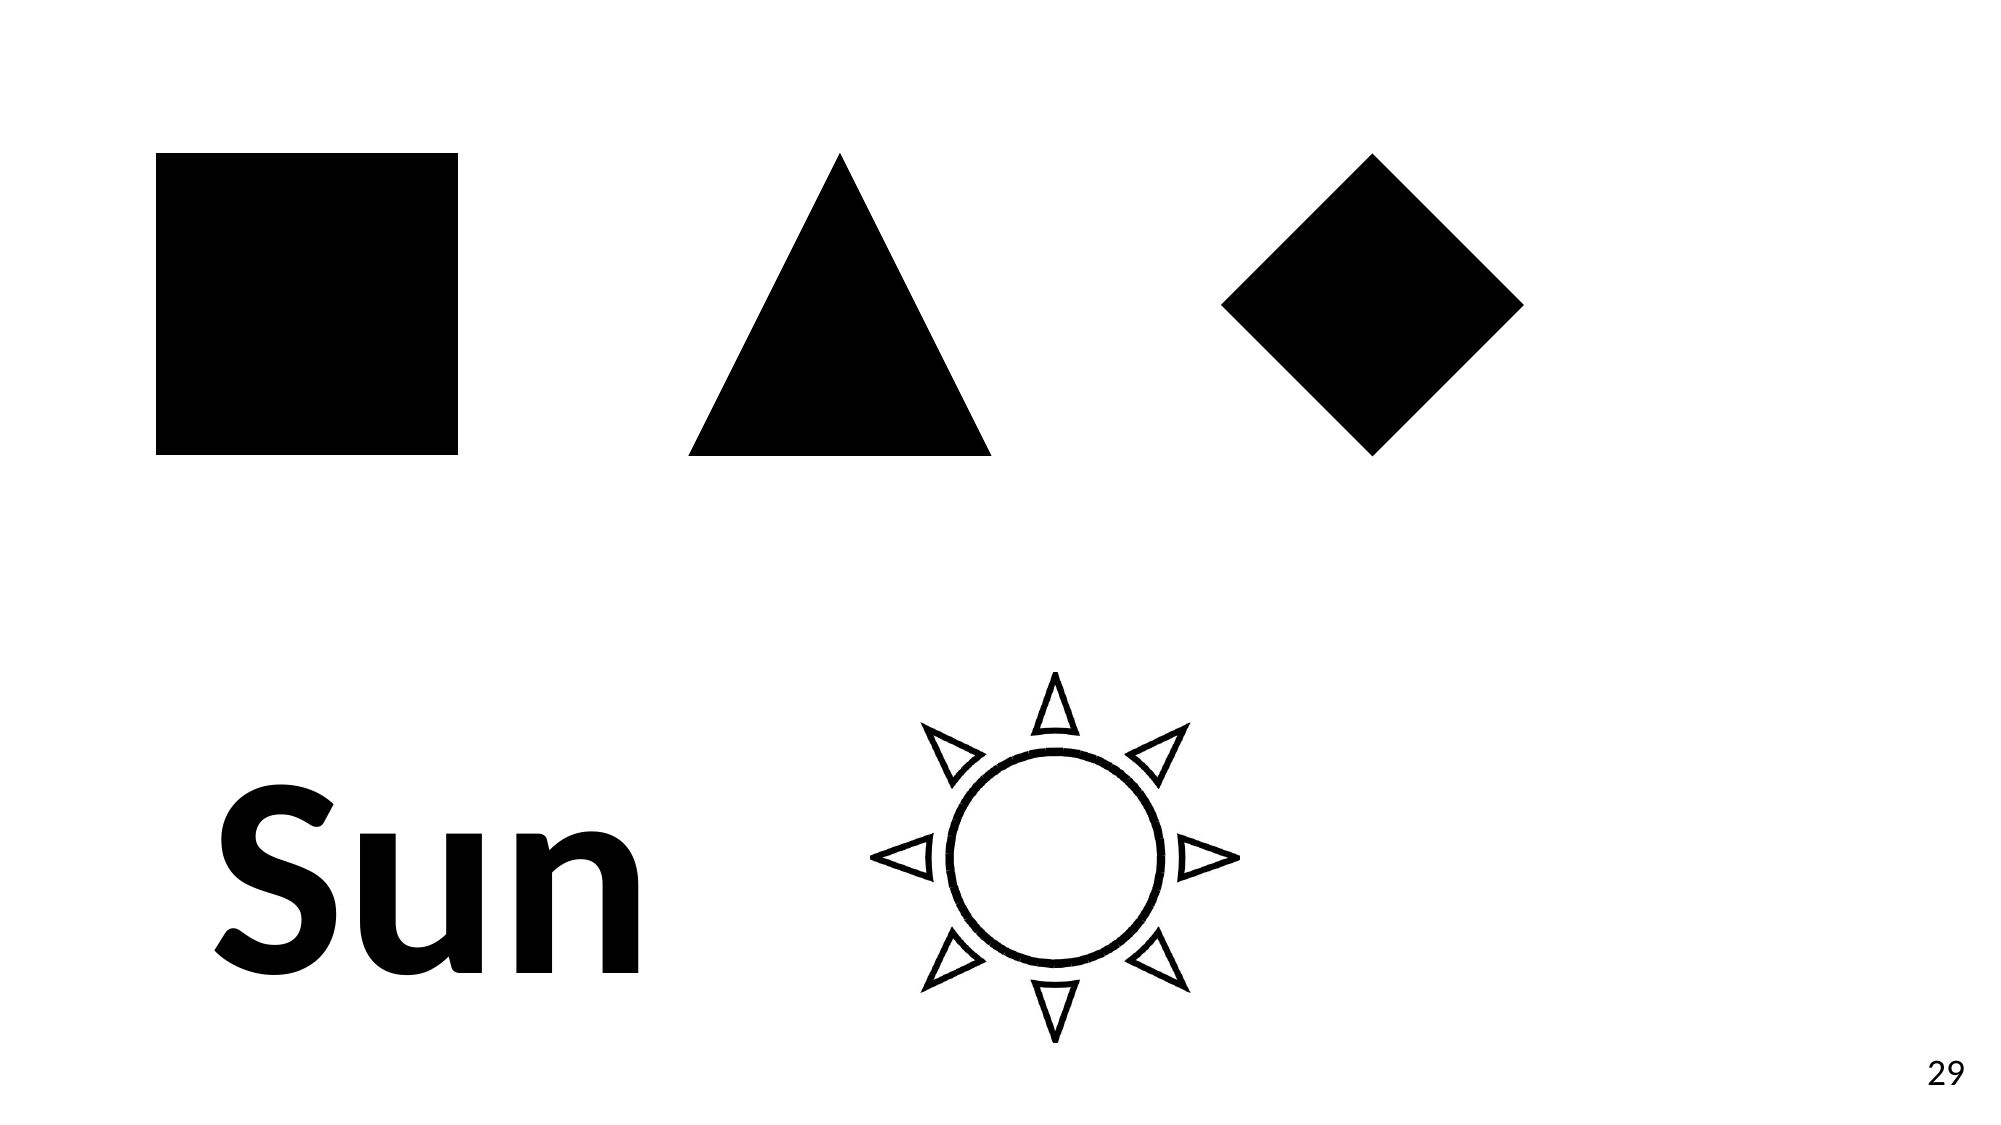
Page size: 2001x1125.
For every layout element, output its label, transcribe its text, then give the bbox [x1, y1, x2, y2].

text_box [688, 152, 992, 456]
text_box 29 [1912, 1040, 1981, 1101]
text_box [194, 672, 1240, 1043]
text_box [156, 153, 458, 455]
text_box [1220, 153, 1524, 457]
